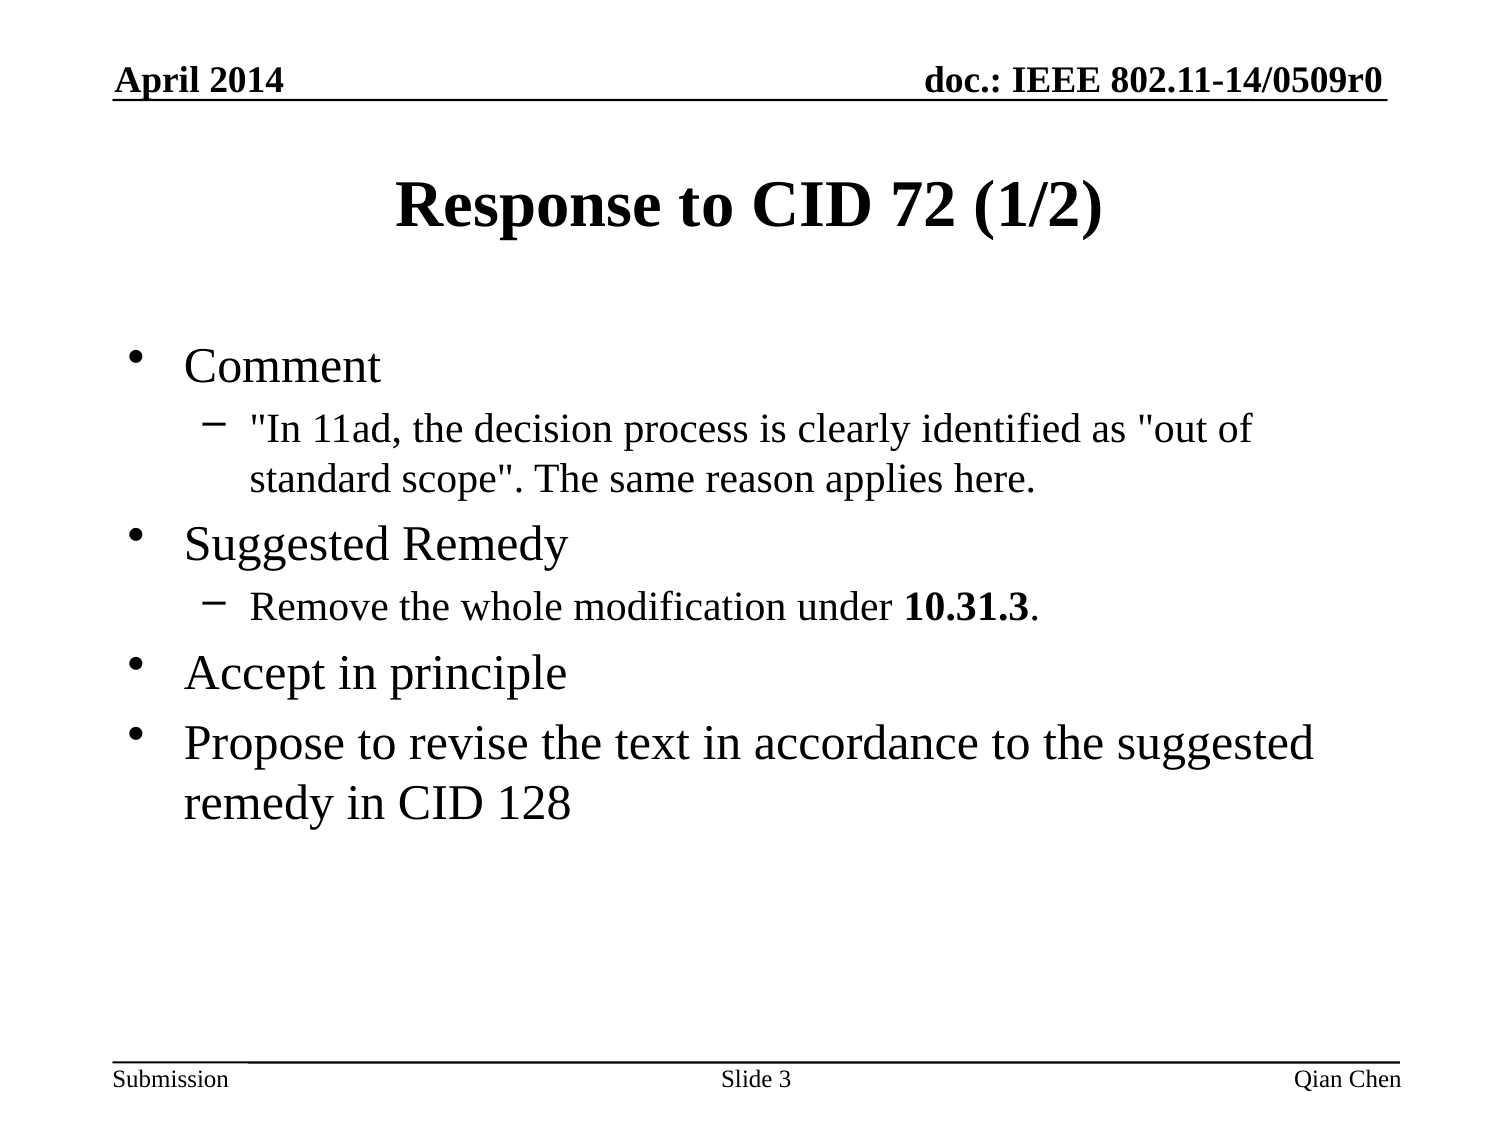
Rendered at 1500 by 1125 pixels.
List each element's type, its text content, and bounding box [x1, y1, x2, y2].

list Comment "In 11ad, the decision process is clearly identified as "out of standard scope". The same reason applies here. Suggested Remedy Remove the whole modification under 10.31.3. Accept in principle Propose to revise the text in accordance to the suggested remedy in CID 128 [112, 324, 1388, 1001]
footer Qian Chen [1089, 1061, 1402, 1093]
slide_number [114, 54, 286, 101]
title Response to CID 72 (1/2) [112, 112, 1388, 288]
slide_number Slide 3 [712, 1061, 800, 1093]
